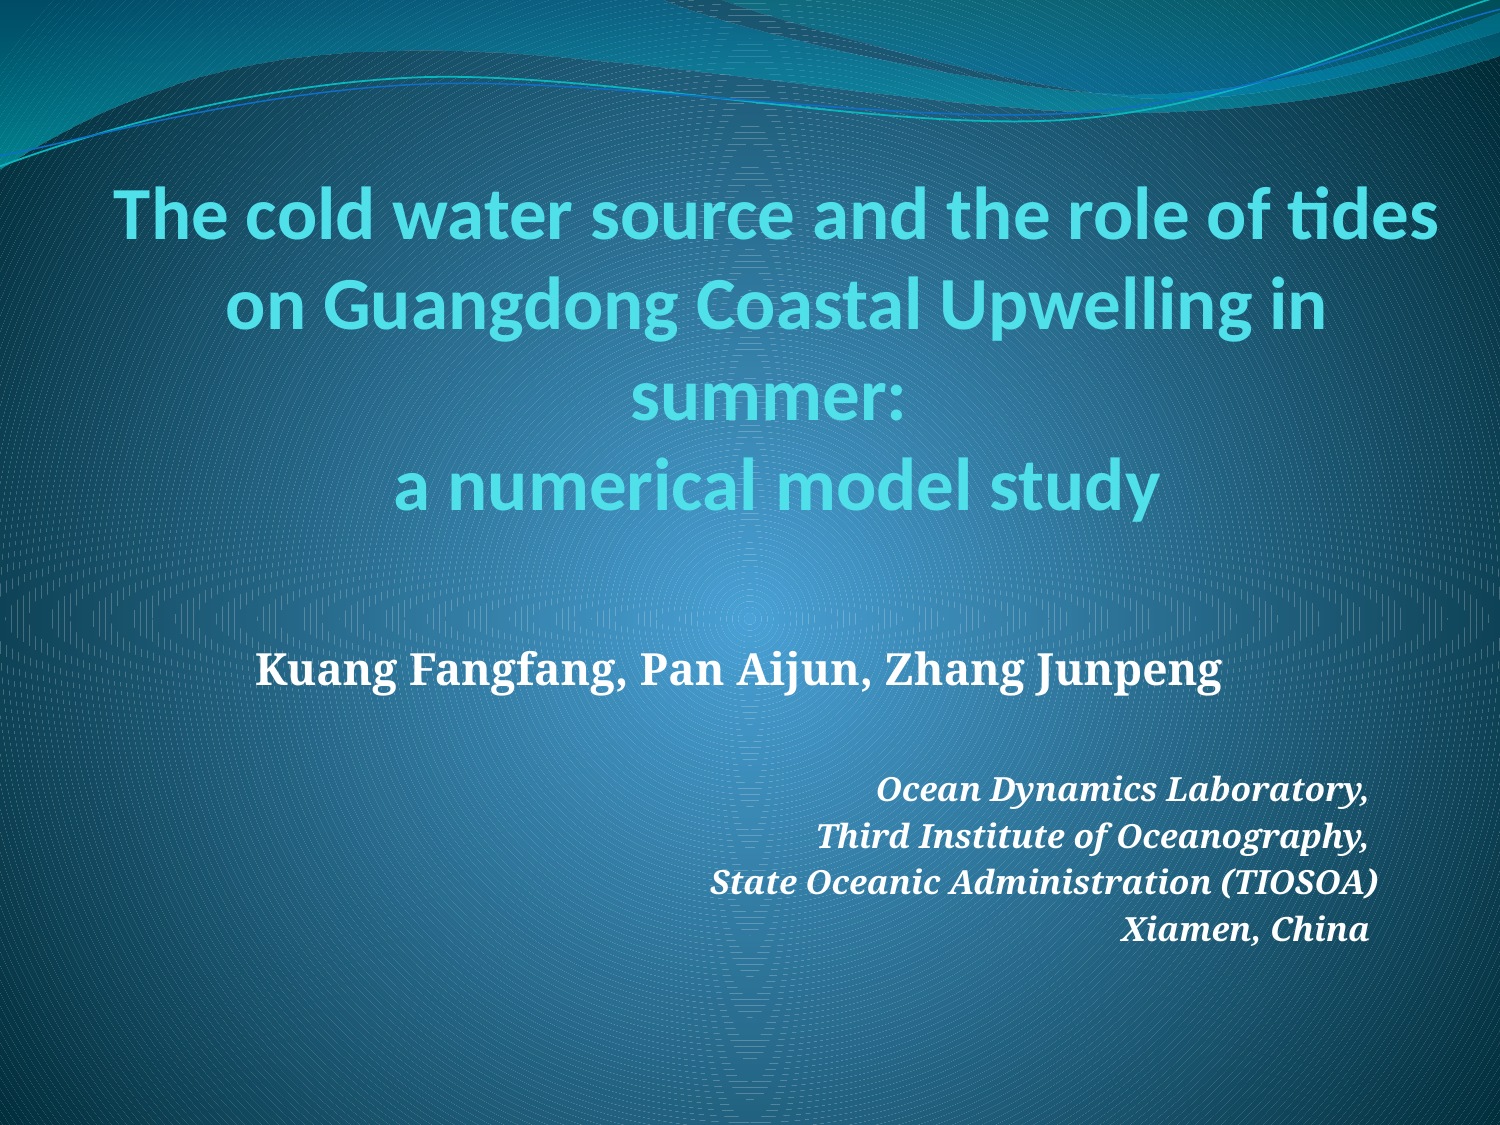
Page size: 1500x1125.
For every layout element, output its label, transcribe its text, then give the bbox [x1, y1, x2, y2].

title The cold water source and the role of tides on Guangdong Coastal Upwelling in summer: a numerical model study [87, 224, 1471, 525]
subtitle Kuang Fangfang, Pan Aijun, Zhang Junpeng Ocean Dynamics Laboratory, Third Institute of Oceanography, State Oceanic Administration (TIOSOA) Xiamen, China [100, 633, 1389, 957]
